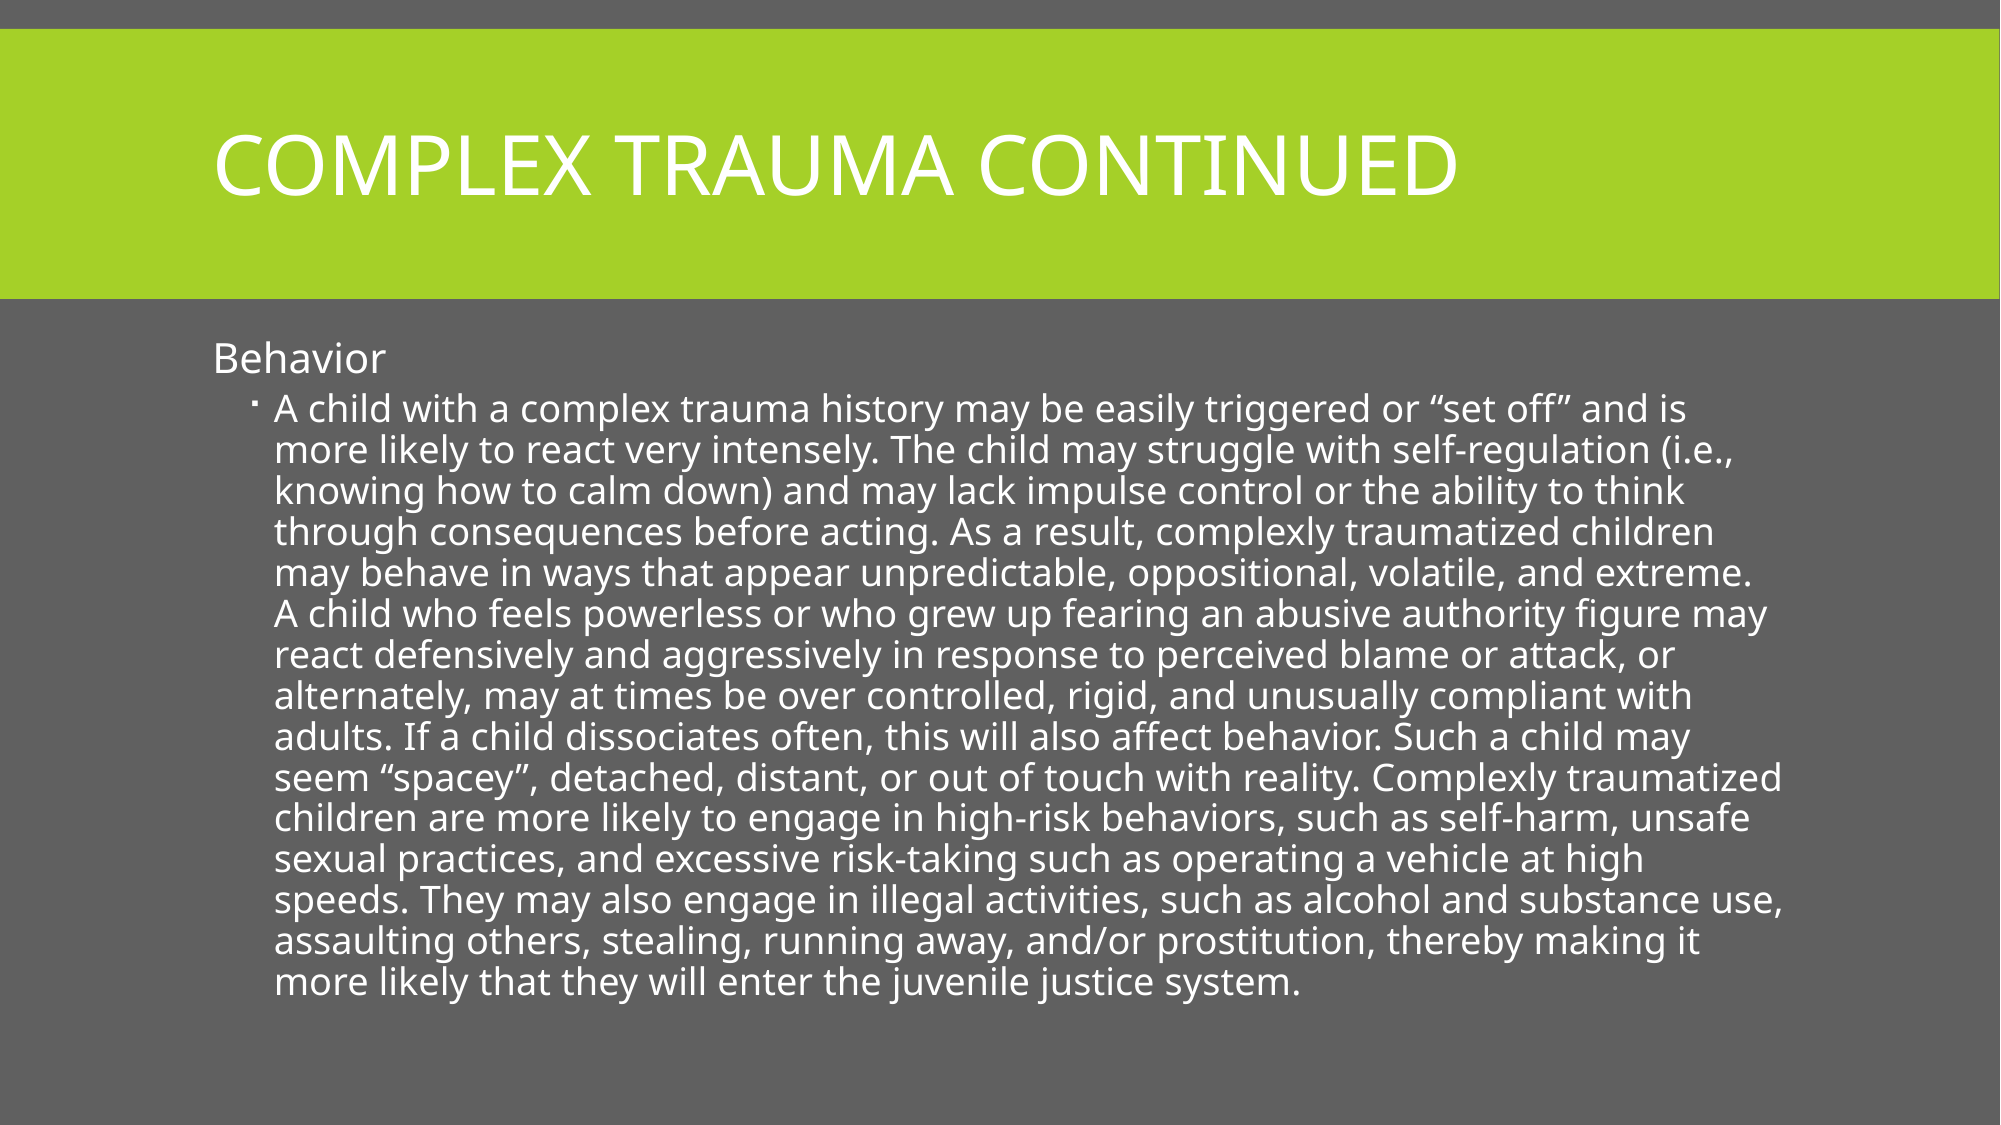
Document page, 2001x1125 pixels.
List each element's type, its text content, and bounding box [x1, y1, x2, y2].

list Behavior A child with a complex trauma history may be easily triggered or “set off” and is more likely to react very intensely. The child may struggle with self-regulation (i.e., knowing how to calm down) and may lack impulse control or the ability to think through consequences before acting. As a result, complexly traumatized children may behave in ways that appear unpredictable, oppositional, volatile, and extreme. A child who feels powerless or who grew up fearing an abusive authority figure may react defensively and aggressively in response to perceived blame or attack, or alternately, may at times be over controlled, rigid, and unusually compliant with adults. If a child dissociates often, this will also affect behavior. Such a child may seem “spacey”, detached, distant, or out of touch with reality. Complexly traumatized children are more likely to engage in high-risk behaviors, such as self-harm, unsafe sexual practices, and excessive risk-taking such as operating a vehicle at high speeds. They may also engage in illegal activities, such as alcohol and substance use, assaulting others, stealing, running away, and/or prostitution, thereby making it more likely that they will enter the juvenile justice system. [197, 329, 1803, 1020]
title Complex Trauma Continued [197, 46, 1803, 295]
